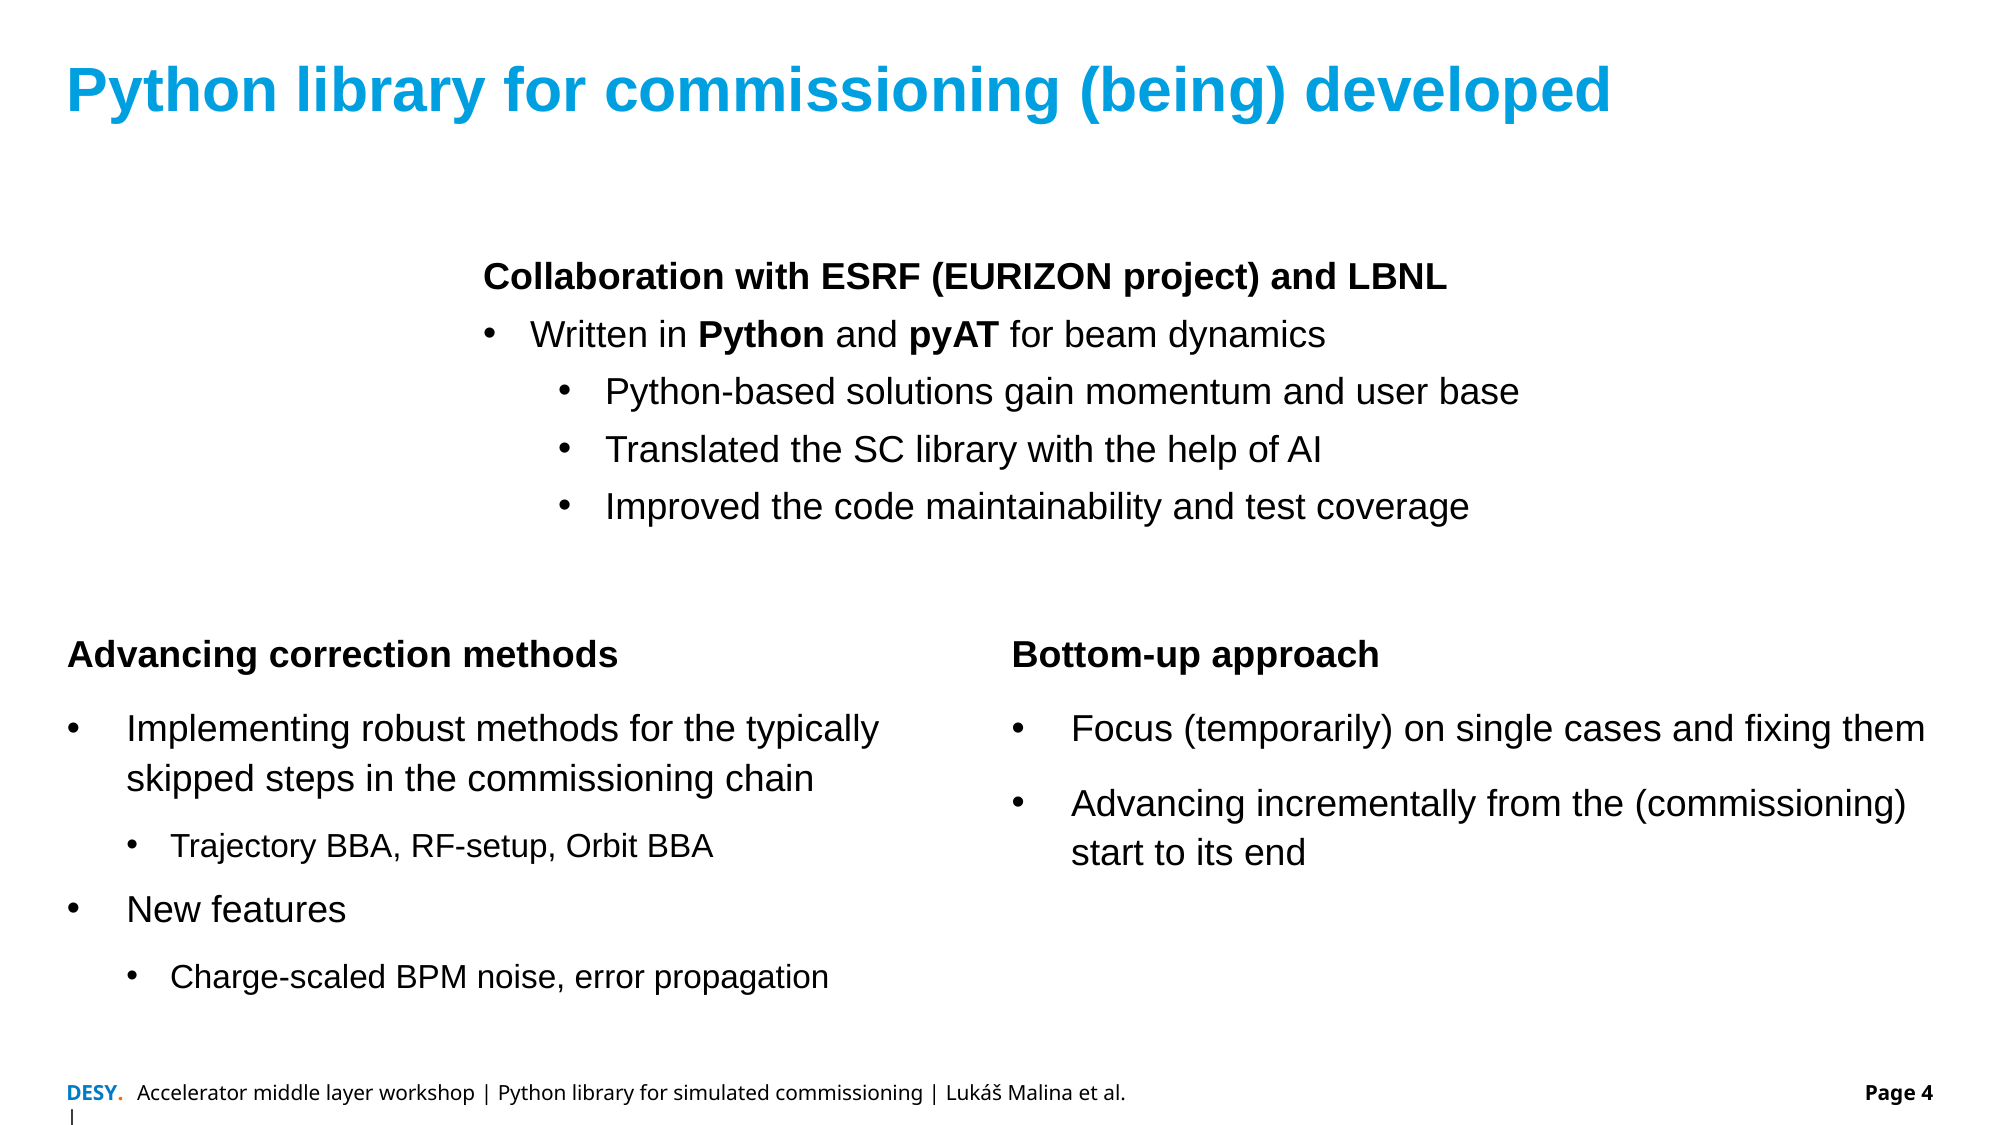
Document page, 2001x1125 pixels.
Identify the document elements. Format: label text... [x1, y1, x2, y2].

text_box Collaboration with ESRF (EURIZON project) and LBNL Written in Python and pyAT for beam dynamics Python-based solutions gain momentum and user base Translated the SC library with the help of AI Improved the code maintainability and test coverage [468, 244, 1650, 535]
list Advancing correction methods Implementing robust methods for the typically skipped steps in the commissioning chain Trajectory BBA, RF-setup, Orbit BBA New features Charge-scaled BPM noise, error propagation [66, 625, 989, 1015]
footer Accelerator middle layer workshop | Python library for simulated commissioning | Lukáš Malina et al. [137, 1079, 1650, 1111]
title Python library for commissioning (being) developed [66, 57, 1933, 132]
list Bottom-up approach Focus (temporarily) on single cases and fixing them Advancing incrementally from the (commissioning) start to its end [1011, 625, 1934, 910]
